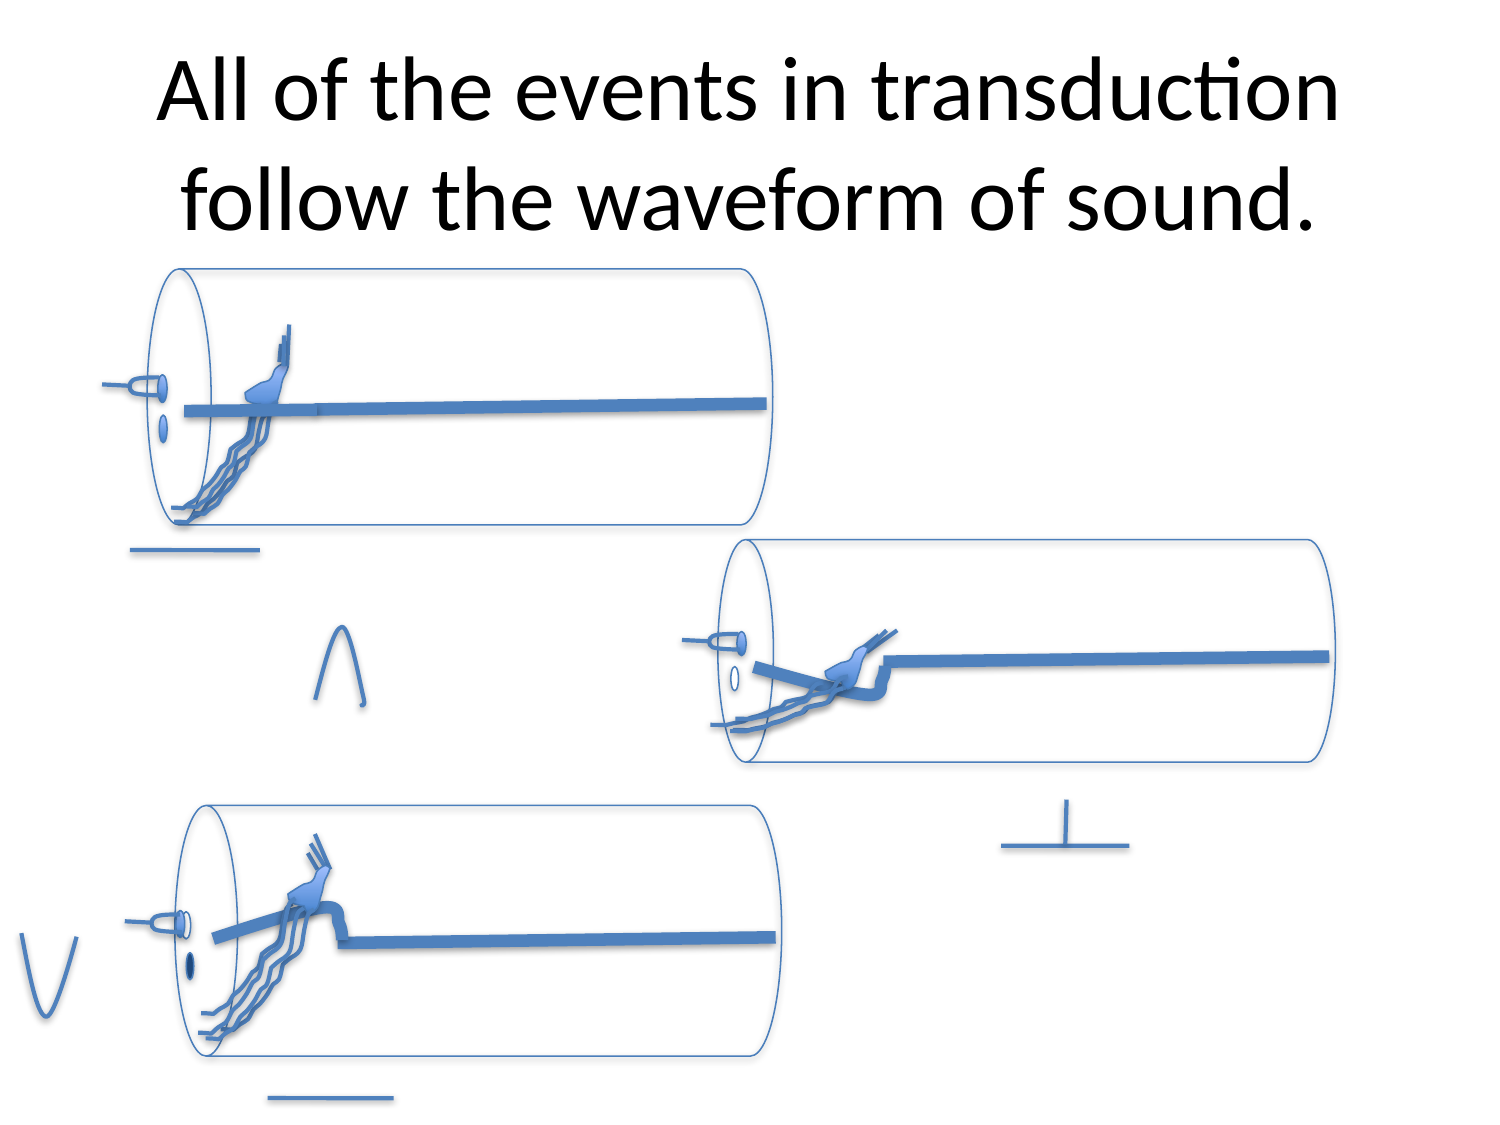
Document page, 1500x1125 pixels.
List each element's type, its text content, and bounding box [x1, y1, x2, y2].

title All of the events in transduction follow the waveform of sound. [74, 44, 1426, 233]
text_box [124, 805, 782, 1099]
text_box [101, 268, 774, 551]
text_box [19, 932, 79, 1019]
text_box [681, 539, 1336, 846]
text_box [313, 624, 367, 708]
